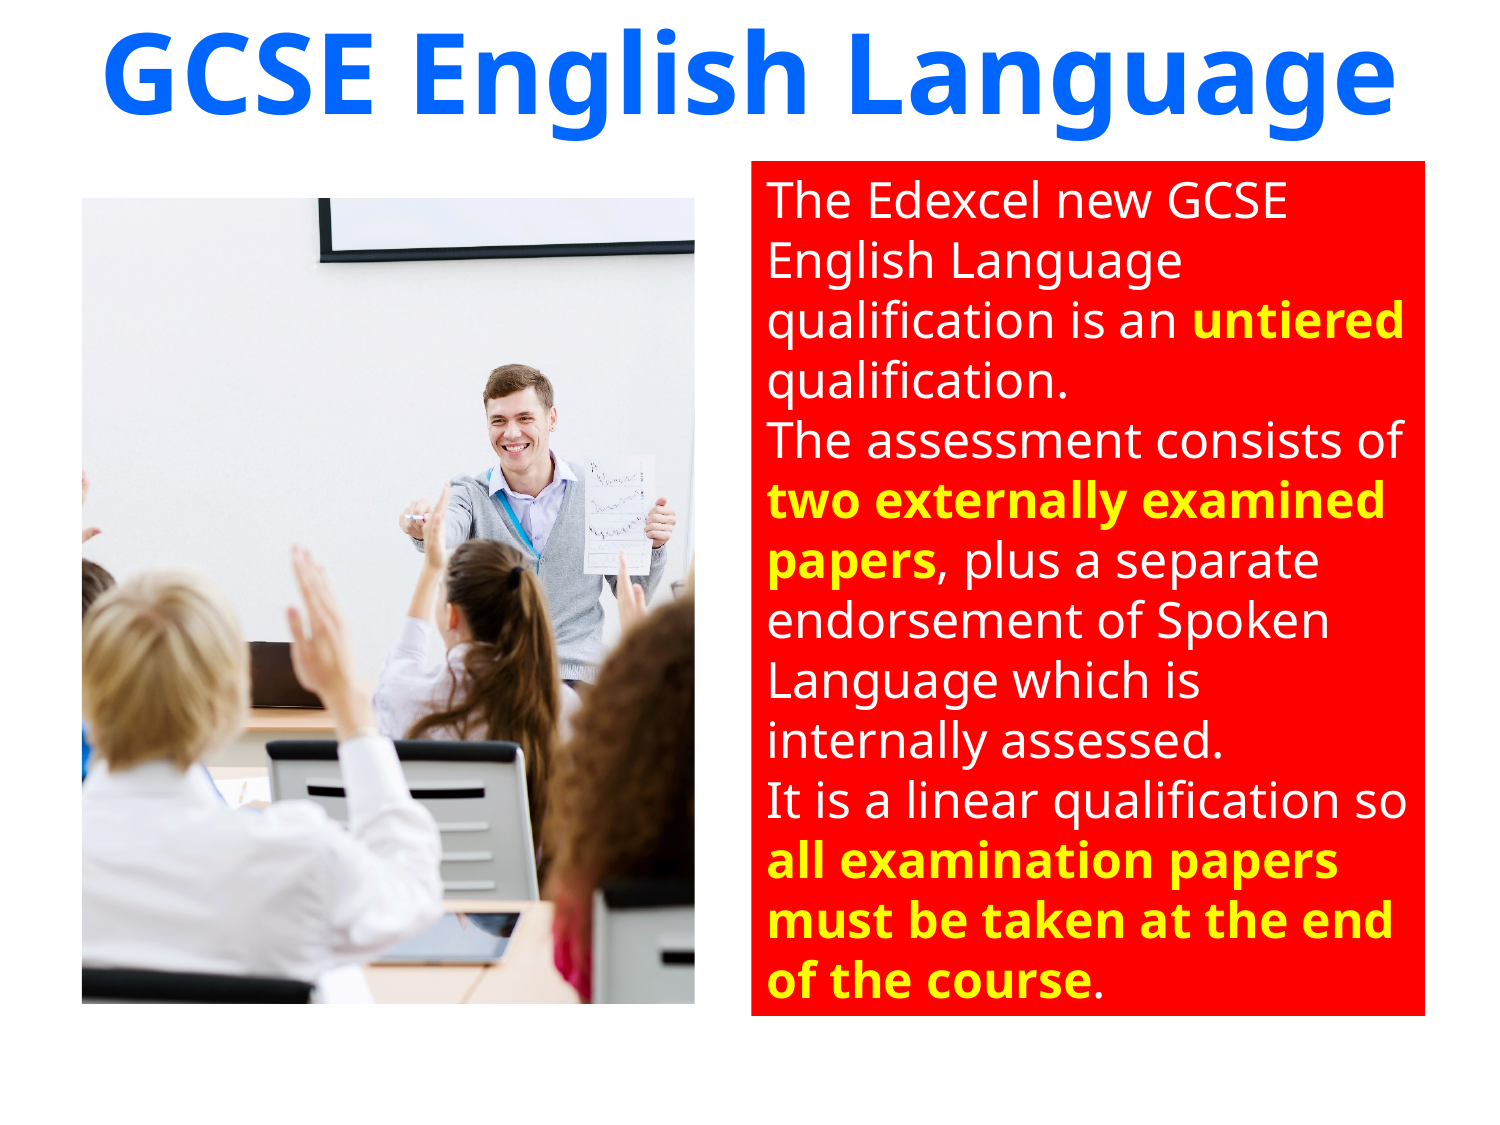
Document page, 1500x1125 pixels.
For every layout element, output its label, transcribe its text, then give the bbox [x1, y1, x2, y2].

text_box GCSE English Language [24, 0, 1475, 169]
picture [81, 198, 695, 1004]
text_box The Edexcel new GCSE English Language qualification is an untiered qualification. The assessment consists of two externally examined papers, plus a separate endorsement of Spoken Language which is internally assessed. It is a linear qualification so all examination papers must be taken at the end of the course. [751, 169, 1425, 1016]
